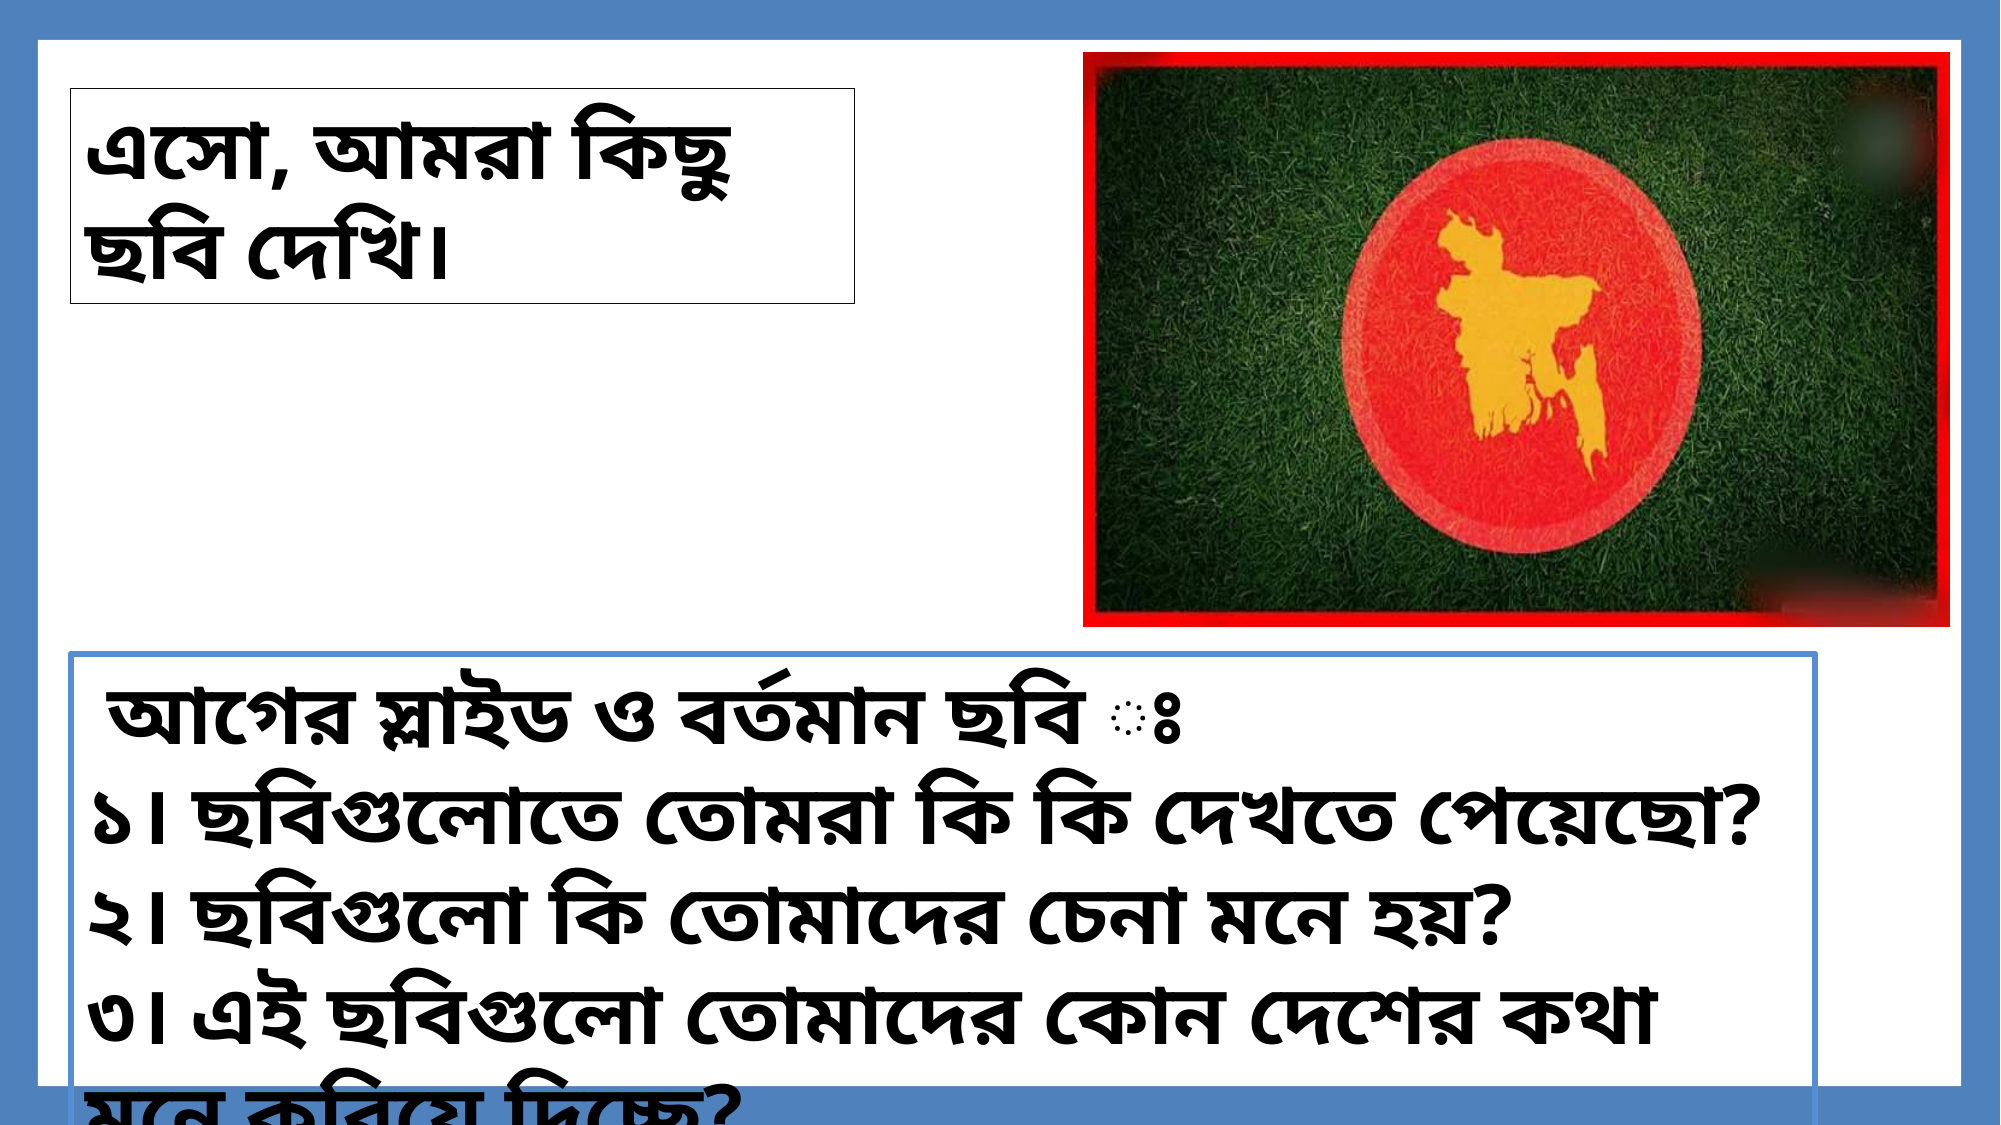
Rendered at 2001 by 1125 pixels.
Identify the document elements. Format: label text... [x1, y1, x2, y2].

text_box আগের স্লাইড ও বর্তমান ছবি ঃ ১। ছবিগুলোতে তোমরা কি কি দেখতে পেয়েছো? ২। ছবিগুলো কি তোমাদের চেনা মনে হয়? ৩। এই ছবিগুলো তোমাদের কোন দেশের কথা মনে করিয়ে দিচ্ছে? [70, 653, 1816, 1125]
picture [1083, 51, 1951, 627]
text_box এসো, আমরা কিছু ছবি দেখি। [70, 88, 855, 304]
